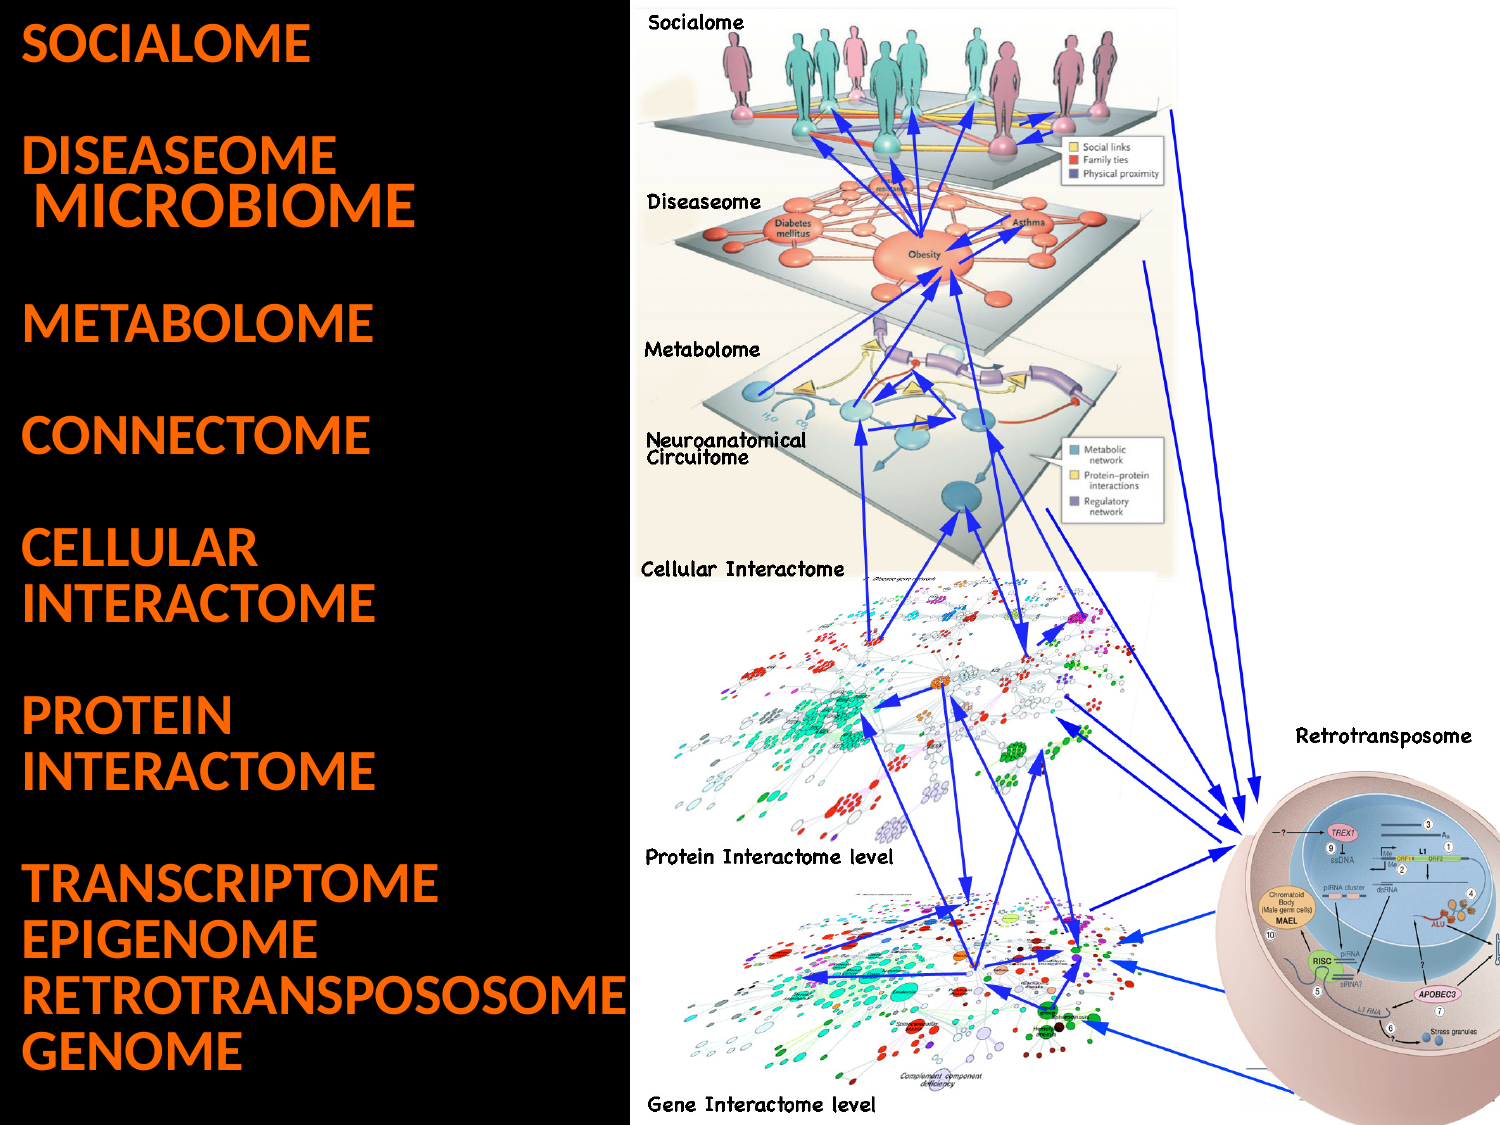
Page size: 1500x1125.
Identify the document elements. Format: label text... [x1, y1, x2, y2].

picture [630, 0, 1500, 1125]
text_box MICROBIOME [17, 168, 433, 248]
text_box SOCIALOME DISEASEOME METABOLOME CONNECTOME CELLULAR INTERACTOME PROTEIN INTERACTOME TRANSCRIPTOME EPIGENOME RETROTRANSPOSOSOME GENOME [6, 10, 625, 1089]
